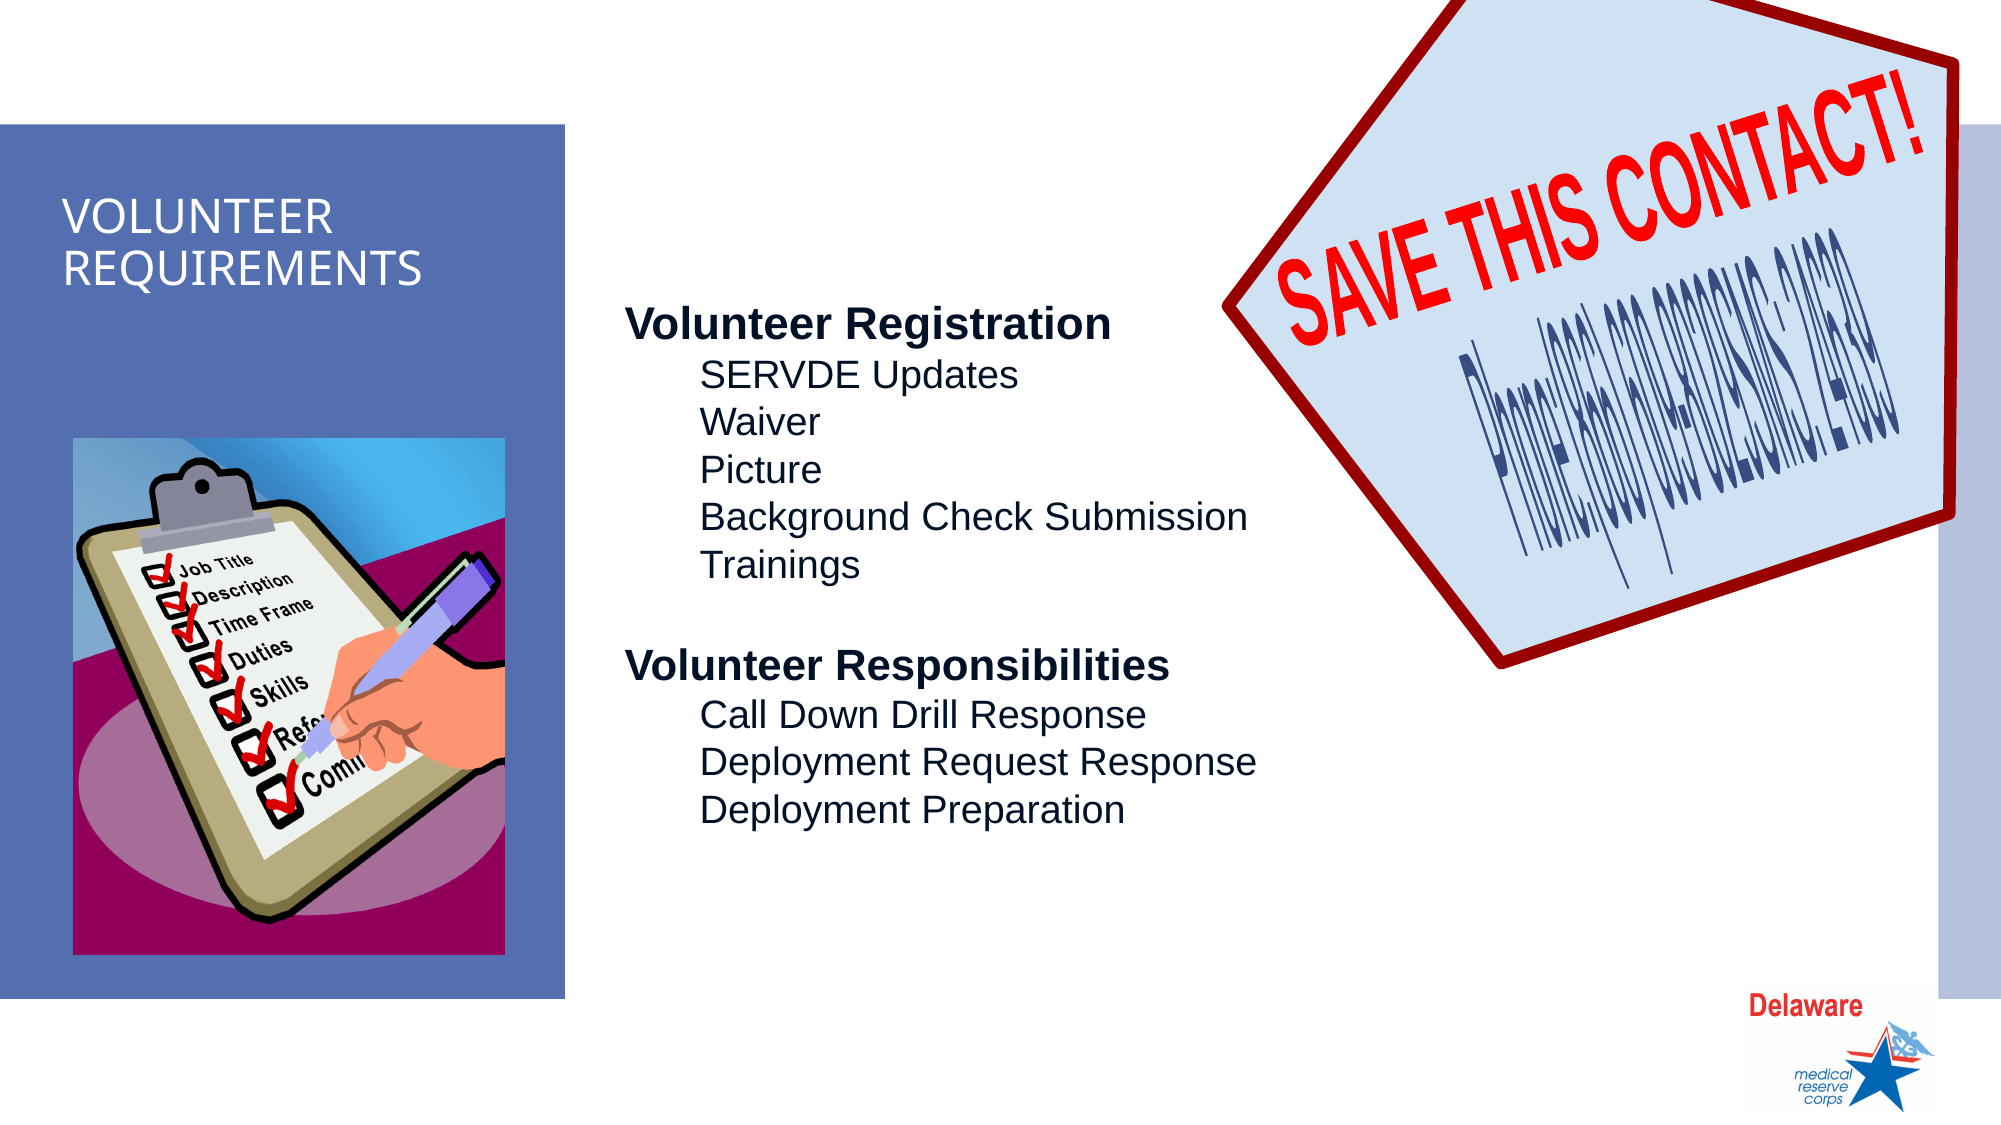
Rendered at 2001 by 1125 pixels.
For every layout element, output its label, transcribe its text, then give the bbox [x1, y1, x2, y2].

list Volunteer Registration SERVDE Updates Waiver Picture Background Check Submission Trainings Volunteer Responsibilities Call Down Drill Response Deployment Request Response Deployment Preparation [609, 142, 1790, 983]
text_box [1351, 0, 1954, 567]
title VOLUNTEER REQUIREMENTS [46, 185, 531, 940]
picture [1744, 986, 1935, 1114]
picture [72, 438, 505, 955]
